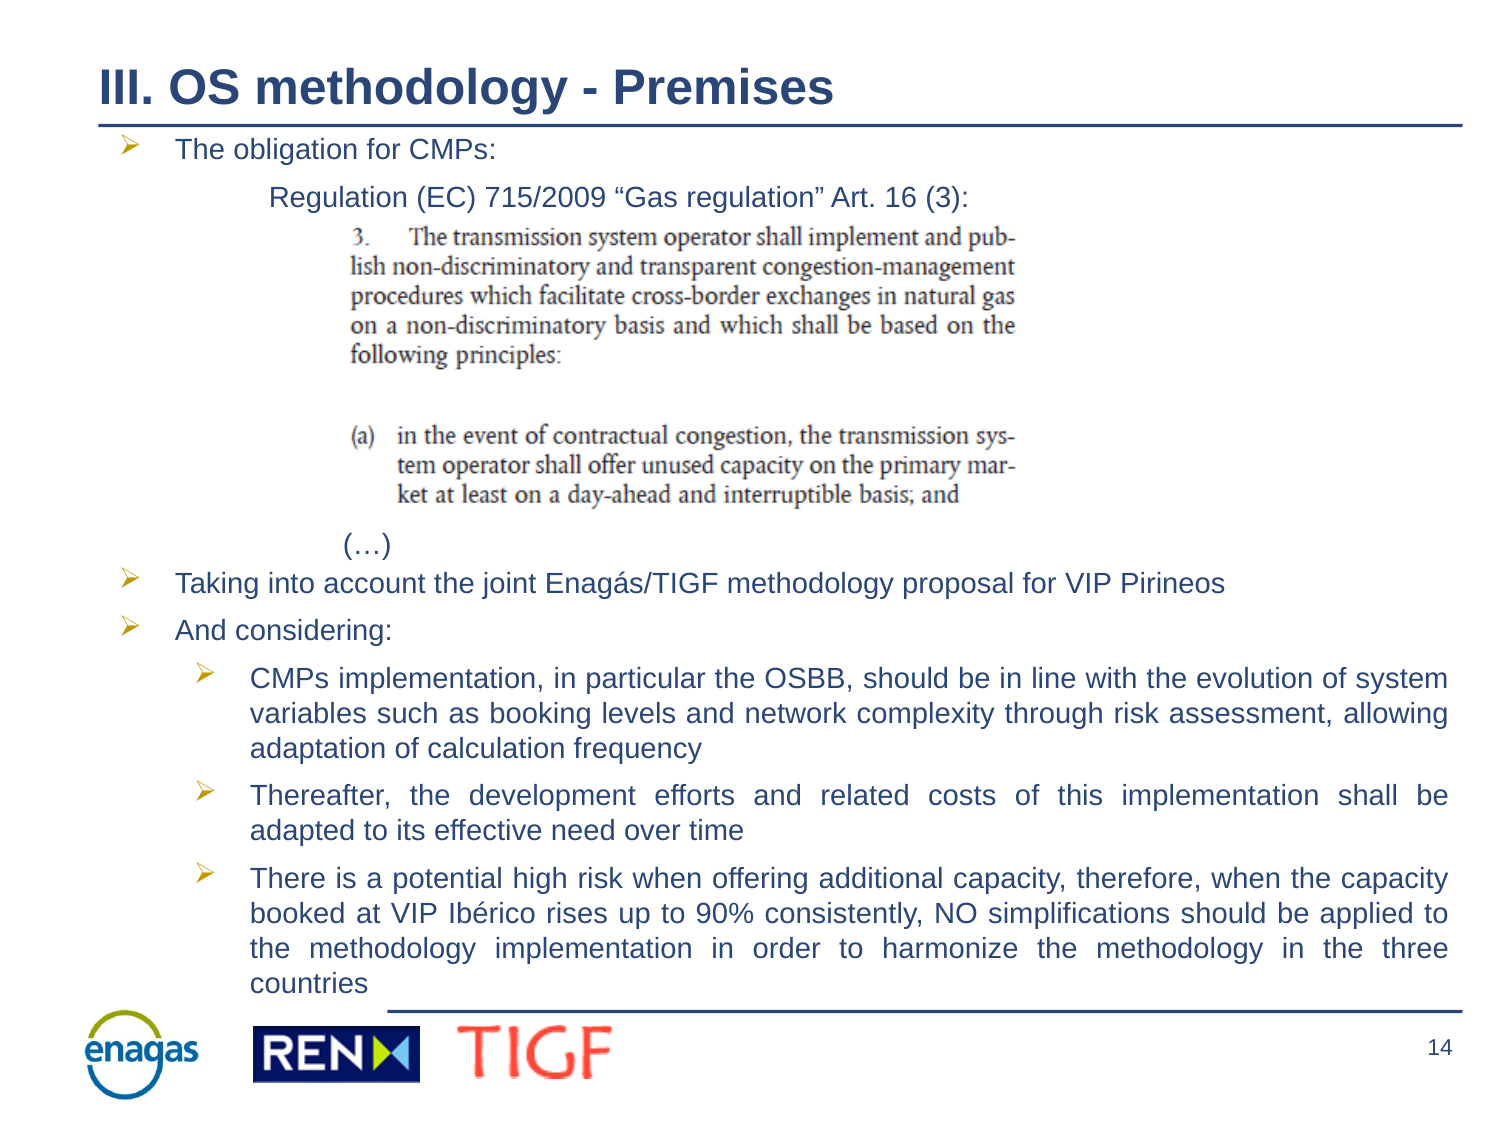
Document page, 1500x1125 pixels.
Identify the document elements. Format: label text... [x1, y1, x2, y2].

title III. OS methodology - Premises [98, 54, 1466, 115]
picture [454, 1025, 622, 1079]
picture [253, 1026, 420, 1083]
picture [343, 219, 1029, 517]
picture [84, 1009, 199, 1100]
text_box Taking into account the joint Enagás/TIGF methodology proposal for VIP Pirineos And considering: CMPs implementation, in particular the OSBB, should be in line with the evolution of system variables such as booking levels and network complexity through risk assessment, allowing adaptation of calculation frequency Thereafter, the development efforts and related costs of this implementation shall be adapted to its effective need over time There is a potential high risk when offering additional capacity, therefore, when the capacity booked at VIP Ibérico rises up to 90% consistently, NO simplifications should be applied to the methodology implementation in order to harmonize the methodology in the three countries [103, 556, 1466, 1007]
text_box The obligation for CMPs: Regulation (EC) 715/2009 “Gas regulation” Art. 16 (3): (…) [103, 123, 1466, 556]
